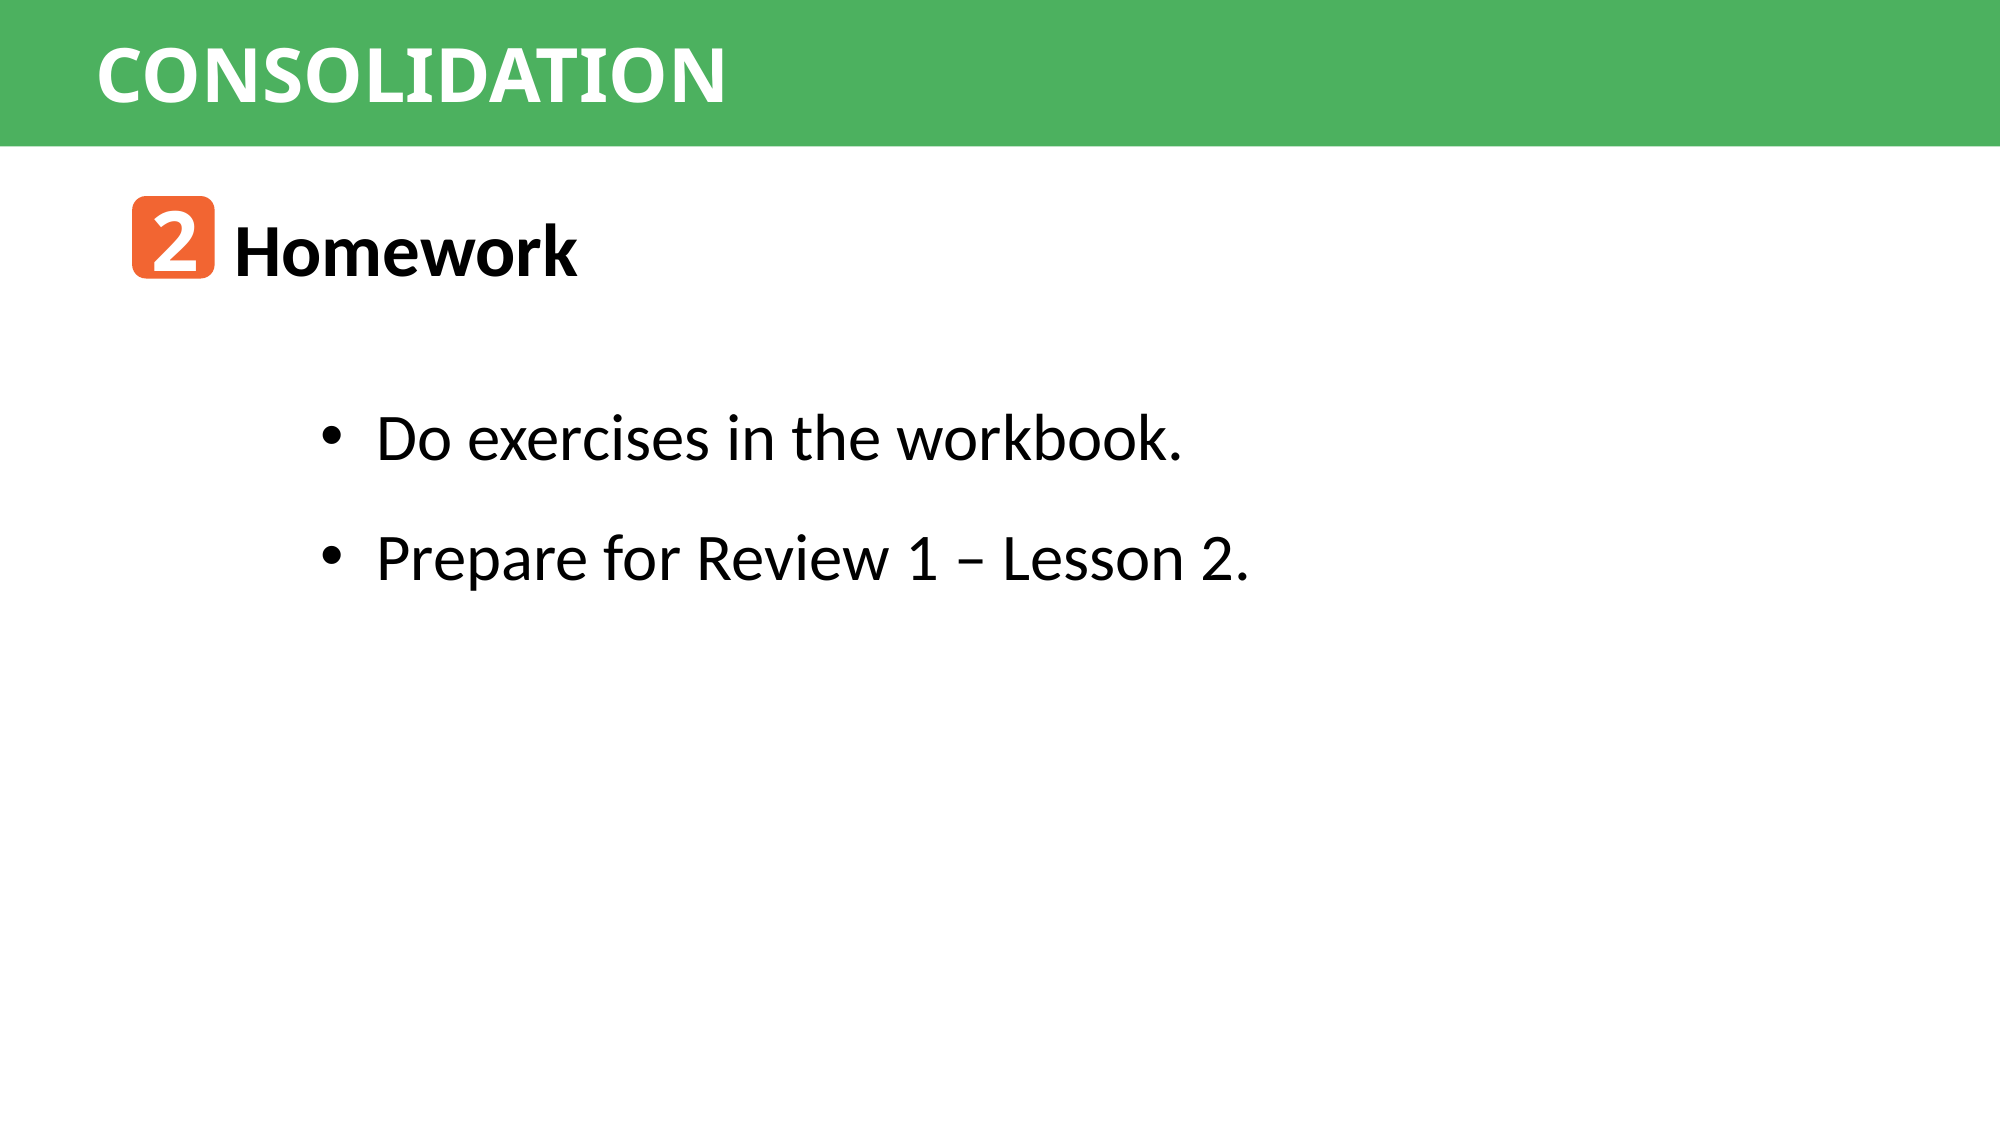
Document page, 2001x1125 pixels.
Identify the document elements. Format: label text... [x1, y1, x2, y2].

subtitle Do exercises in the workbook. Prepare for Review 1 – Lesson 2. [297, 354, 1733, 734]
text_box [211, 199, 216, 276]
text_box [131, 198, 137, 277]
text_box [0, 0, 2000, 147]
text_box CONSOLIDATION [81, 20, 831, 125]
text_box Homework [219, 193, 970, 299]
text_box 2 [137, 180, 211, 296]
